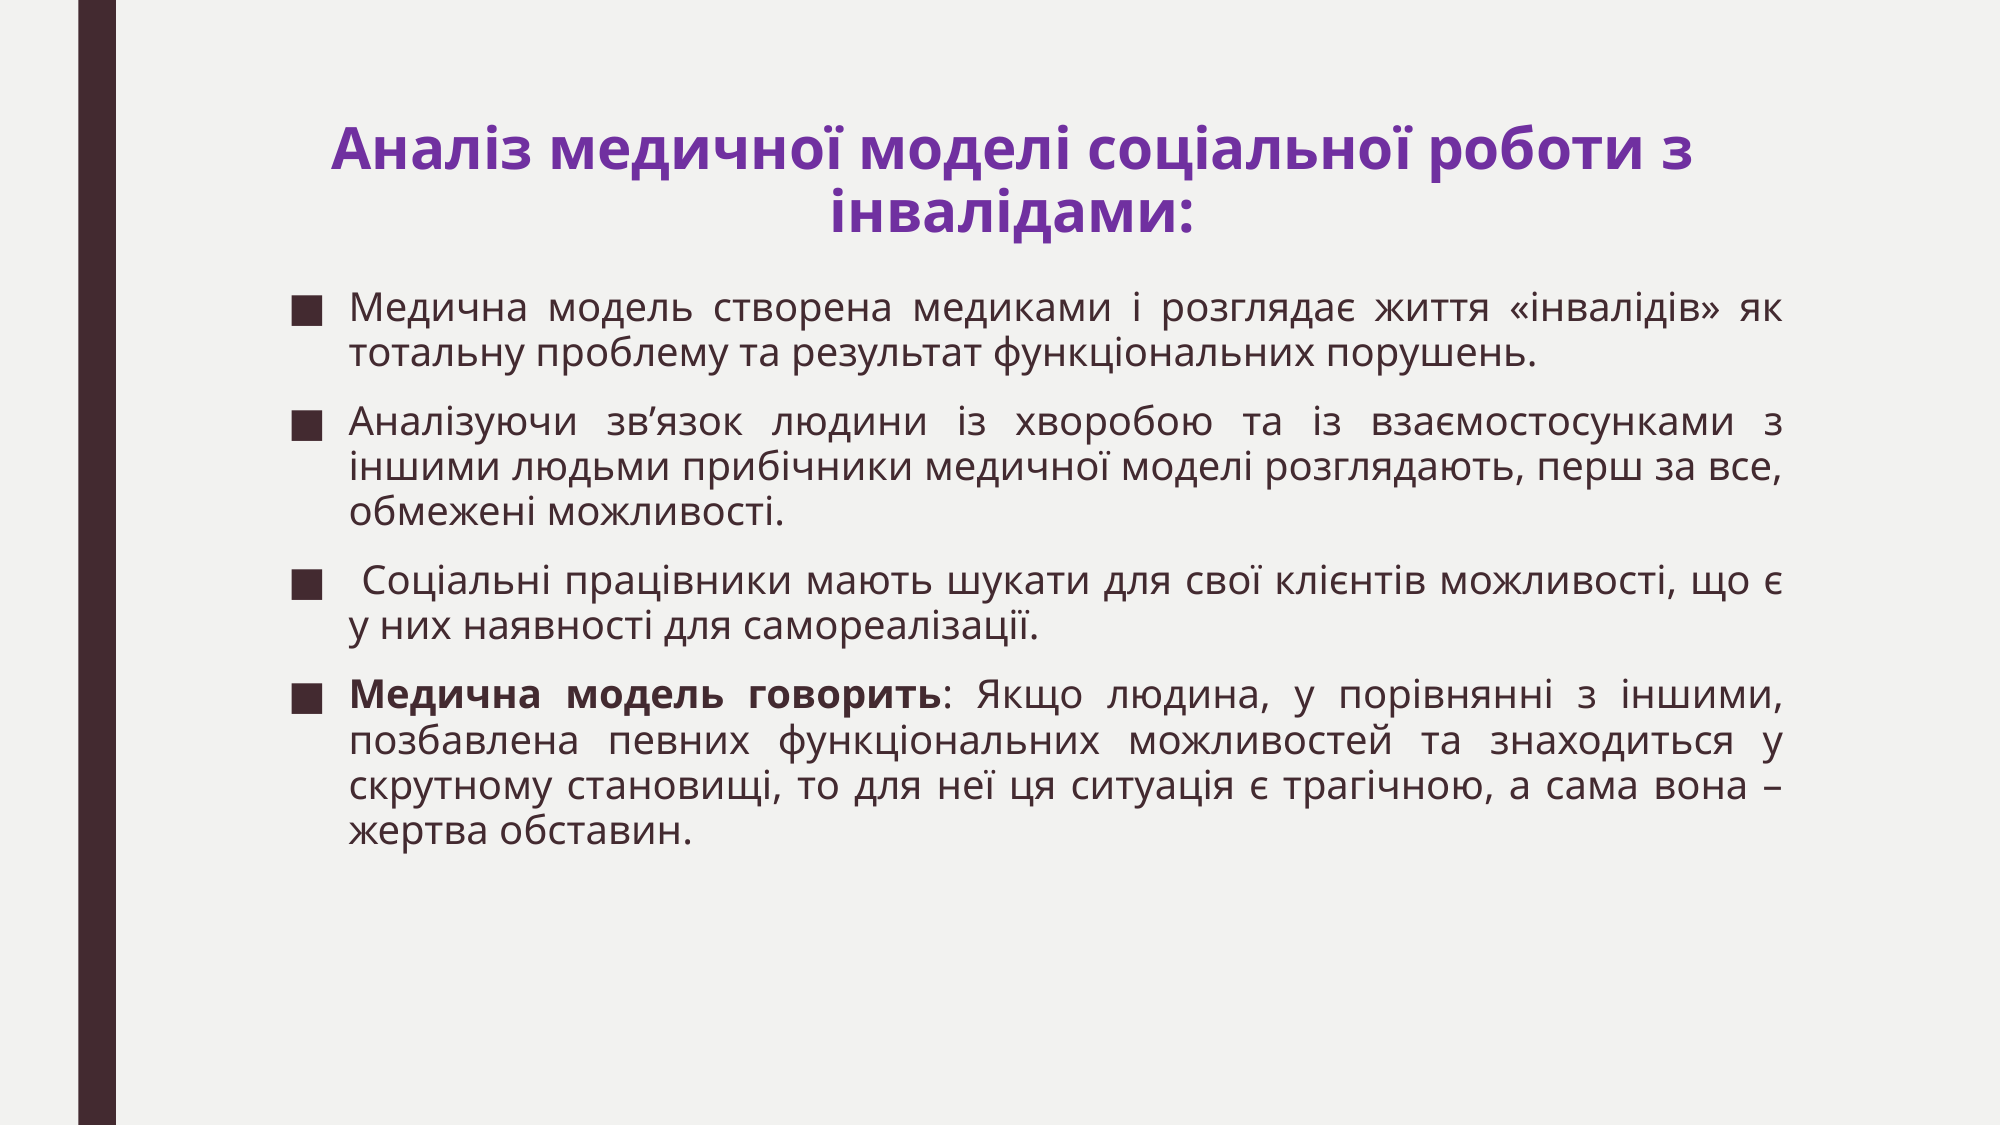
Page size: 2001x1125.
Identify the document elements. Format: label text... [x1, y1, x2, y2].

title Аналіз медичної моделі соціальної роботи з інвалідами: [225, 112, 1800, 226]
list Медична модель створена медиками і розглядає життя «інвалідів» як тотальну проблему та результат функціональних порушень. Аналізуючи зв’язок людини із хворобою та із взаємостосунками з іншими людьми прибічники медичної моделі розглядають, перш за все, обмежені можливості. Соціальні працівники мають шукати для свої клієнтів можливості, що є у них наявності для самореалізації. Медична модель говорить: Якщо людина, у порівнянні з іншими, позбавлена певних функціональних можливостей та знаходиться у скрутному становищі, то для неї ця ситуація є трагічною, а сама вона – жертва обставин. [273, 277, 1800, 866]
